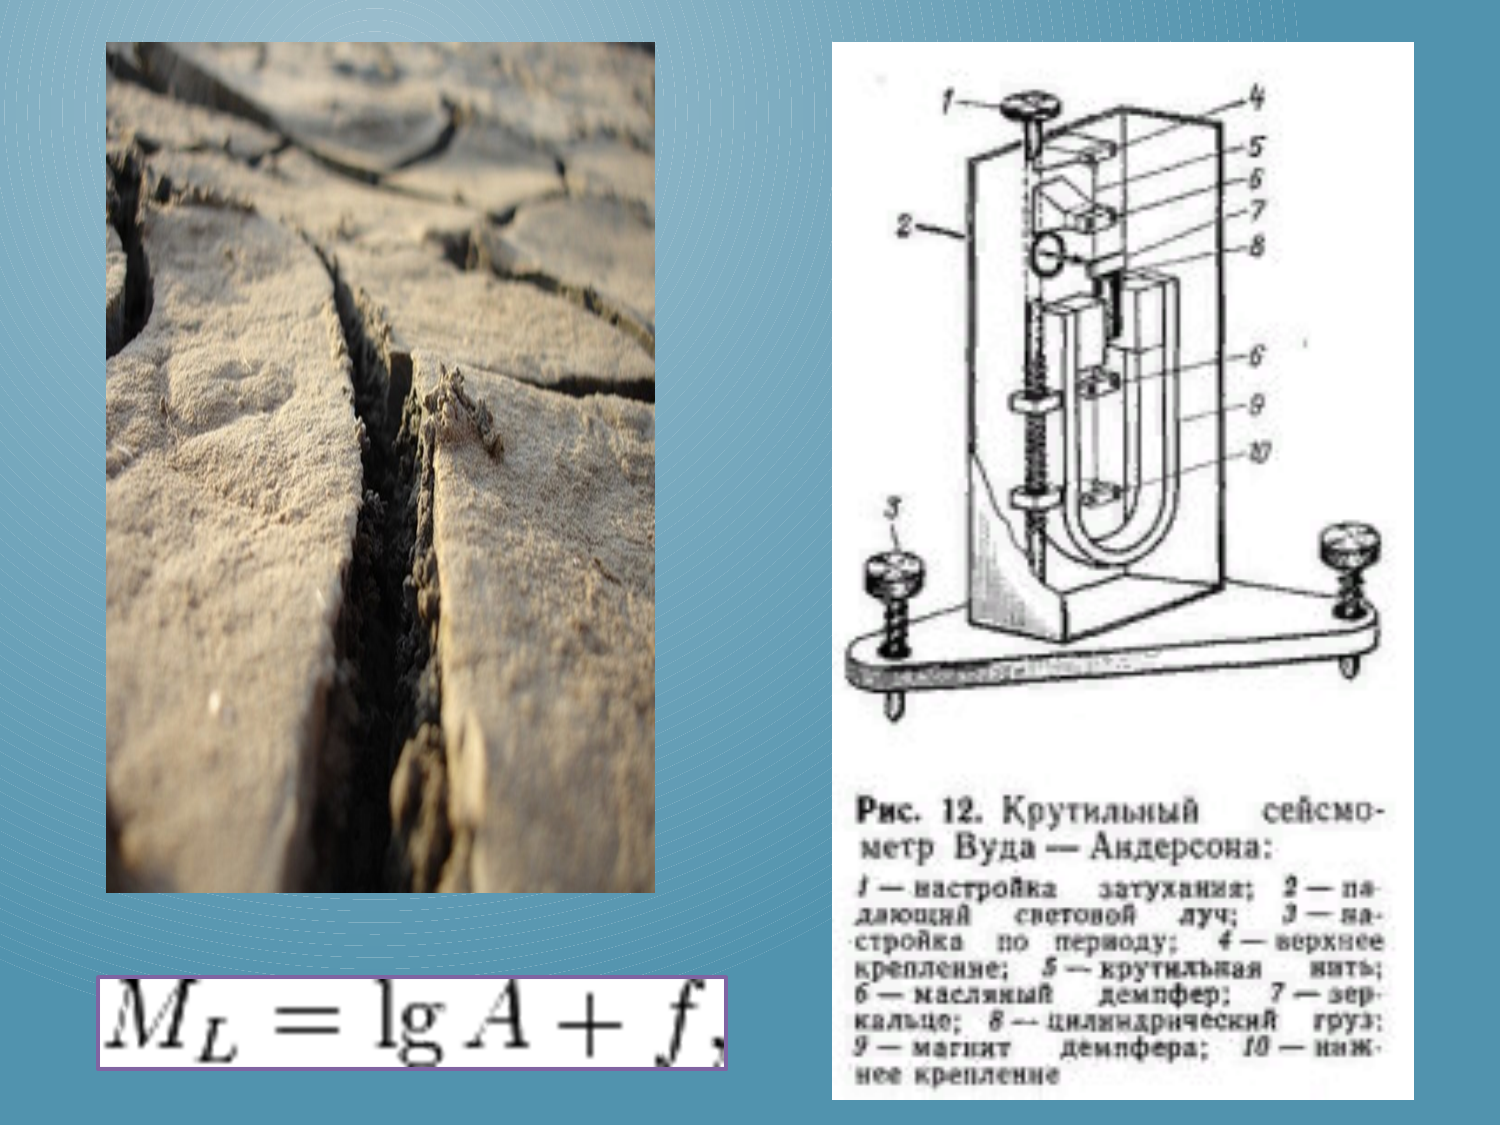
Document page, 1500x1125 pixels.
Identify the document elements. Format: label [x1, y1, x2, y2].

picture [96, 975, 728, 1072]
picture [832, 42, 1415, 1100]
picture [105, 42, 656, 893]
